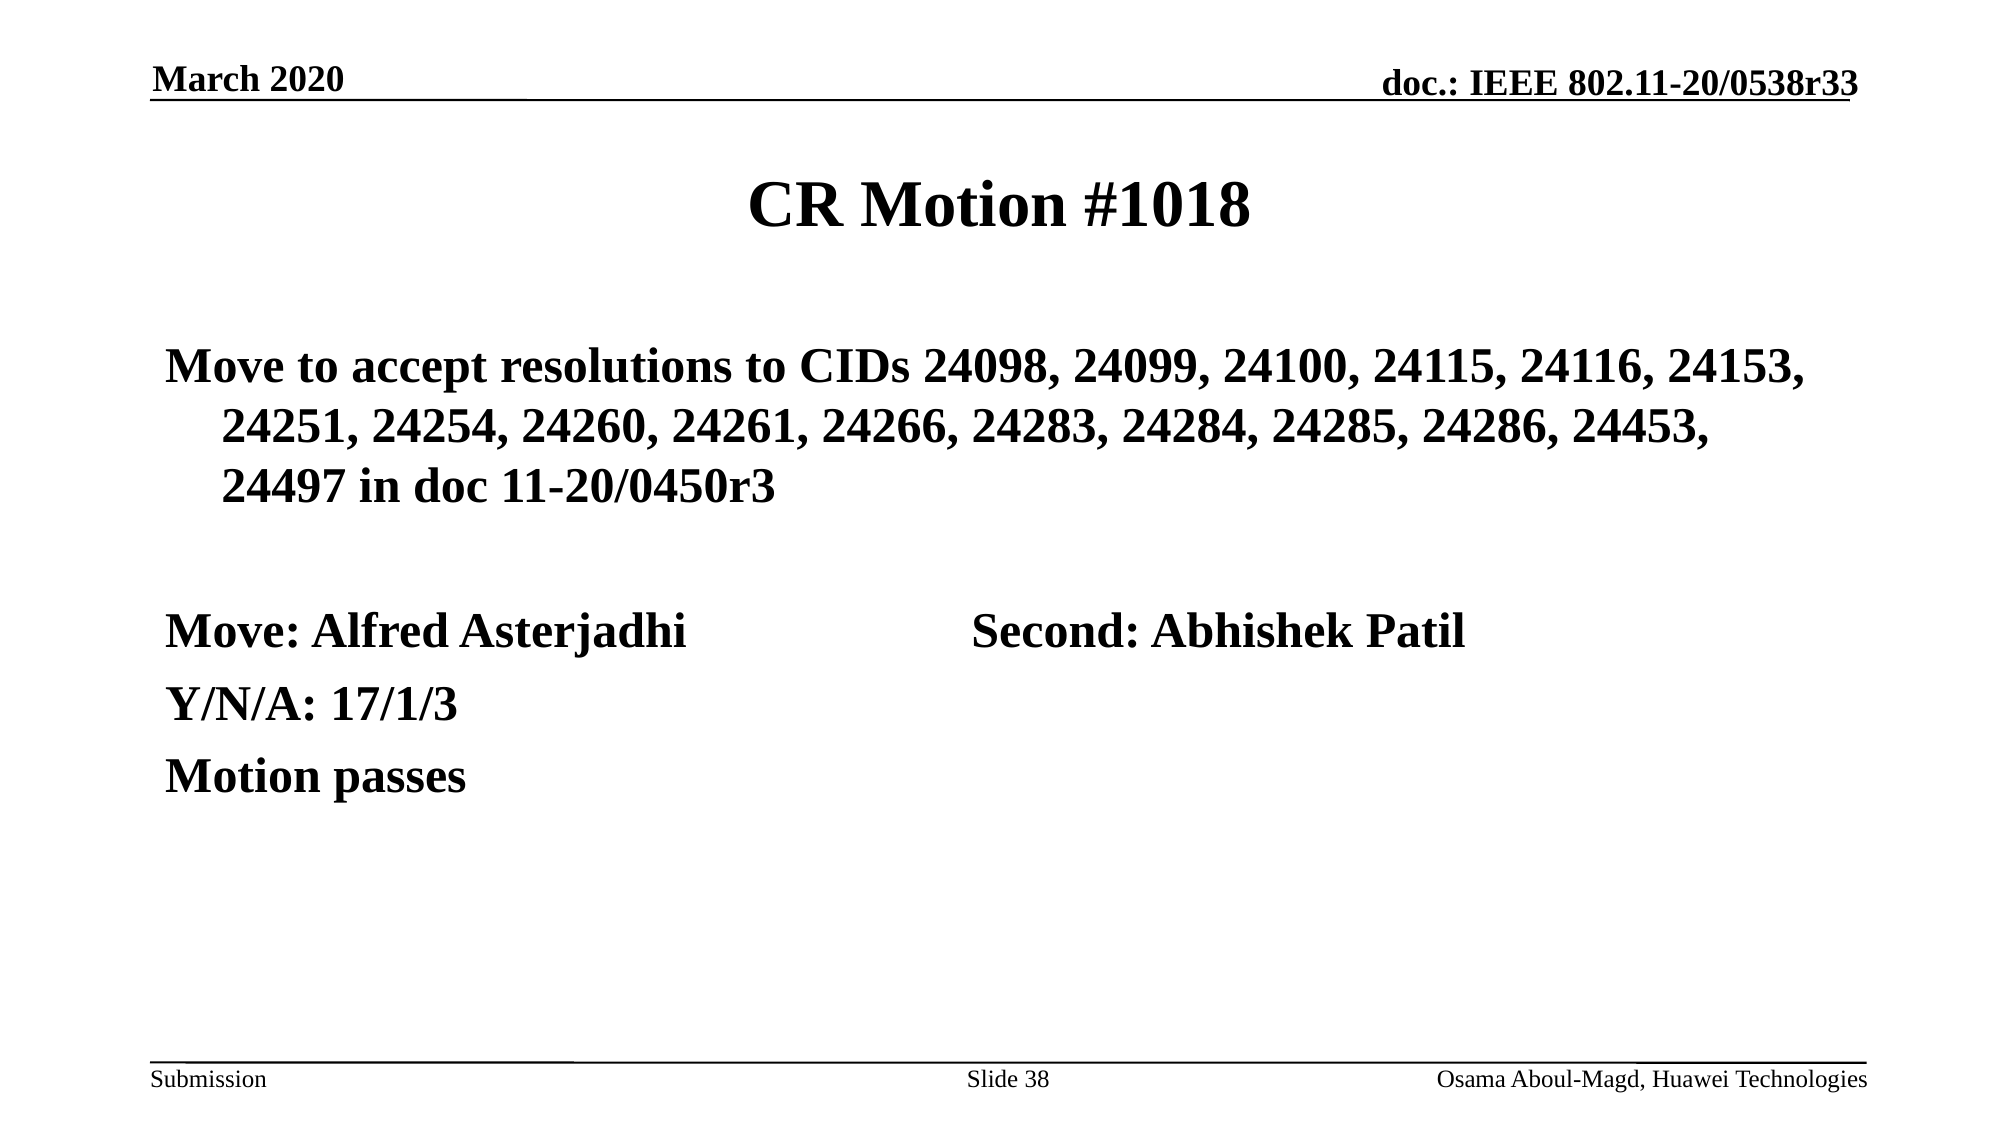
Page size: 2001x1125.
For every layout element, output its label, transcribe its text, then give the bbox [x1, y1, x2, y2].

slide_number Slide 38 [950, 1061, 1067, 1123]
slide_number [152, 54, 563, 100]
title CR Motion #1018 [149, 112, 1850, 288]
footer Osama Aboul-Magd, Huawei Technologies [1171, 1061, 1869, 1093]
list Move to accept resolutions to CIDs 24098, 24099, 24100, 24115, 24116, 24153, 24251, 24254, 24260, 24261, 24266, 24283, 24284, 24285, 24286, 24453, 24497 in doc 11-20/0450r3 Move: Alfred Asterjadhi Second: Abhishek Patil Y/N/A: 17/1/3 Motion passes [149, 324, 1850, 1000]
